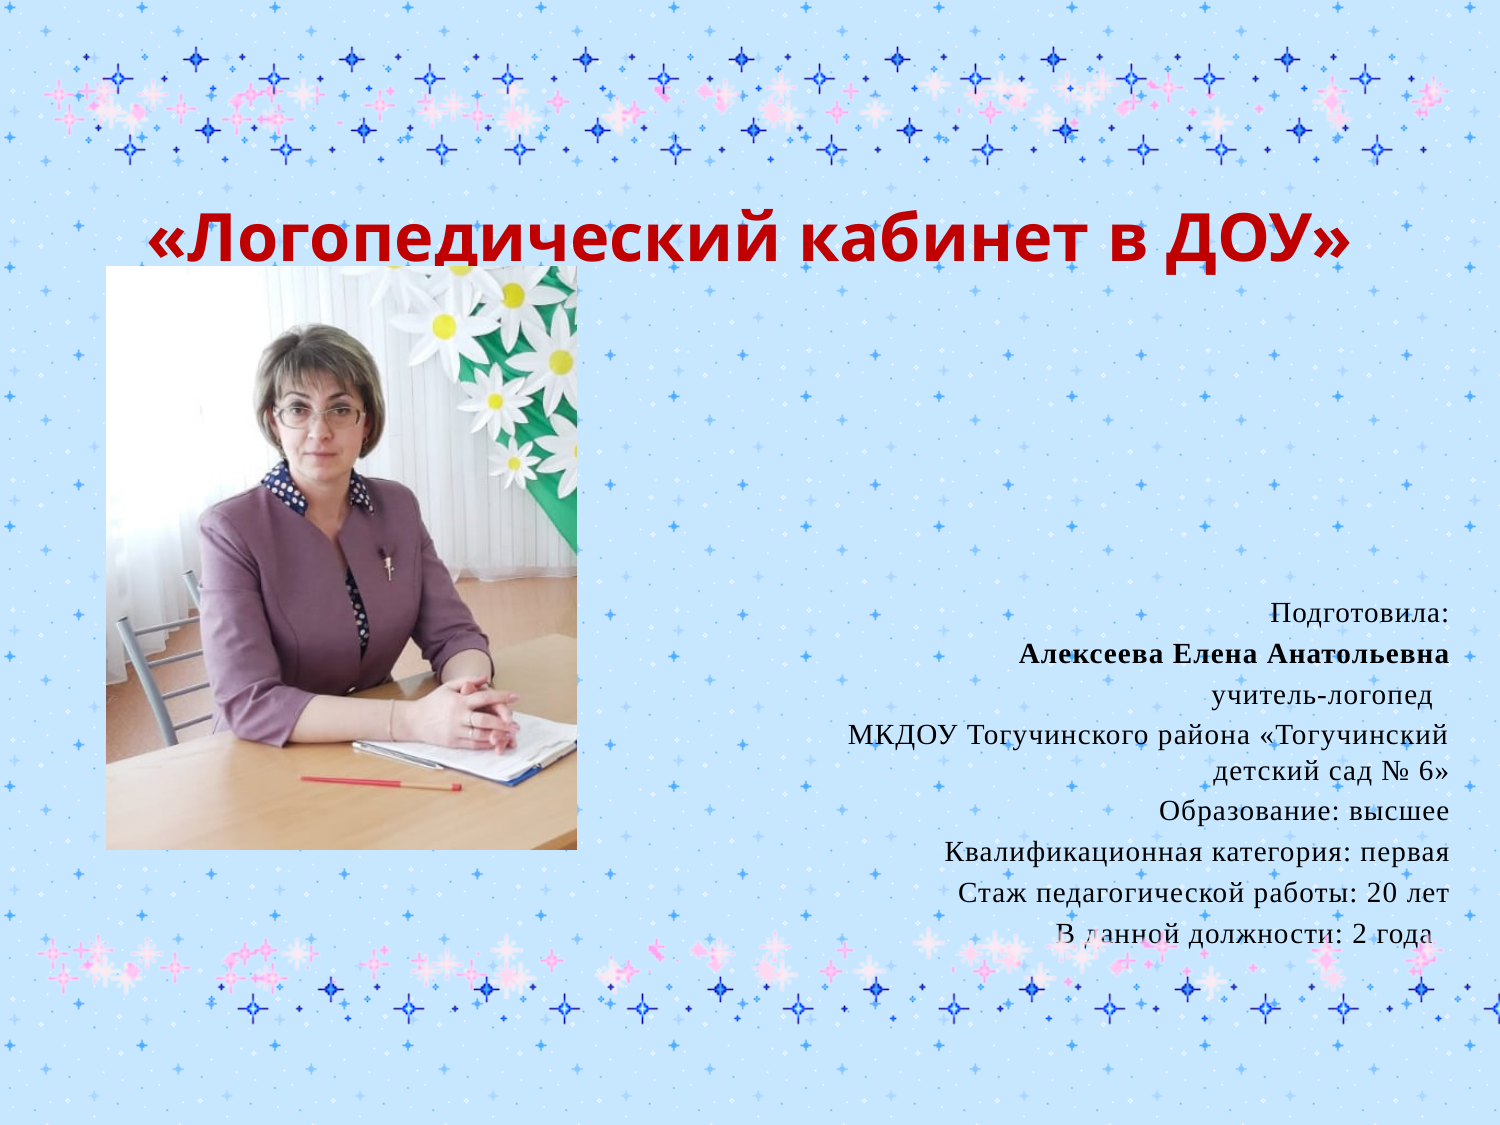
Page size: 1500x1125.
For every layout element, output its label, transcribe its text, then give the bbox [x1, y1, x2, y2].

title «Логопедический кабинет в ДОУ» [93, 179, 1407, 305]
subtitle Подготовила: Алексеева Елена Анатольевна учитель-логопед МКДОУ Тогучинского района «Тогучинский детский сад № 6» Образование: высшее Квалификационная категория: первая Стаж педагогической работы: 20 лет В данной должности: 2 года [808, 585, 1466, 938]
picture [0, 0, 1500, 1125]
text_box [582, 509, 1125, 570]
